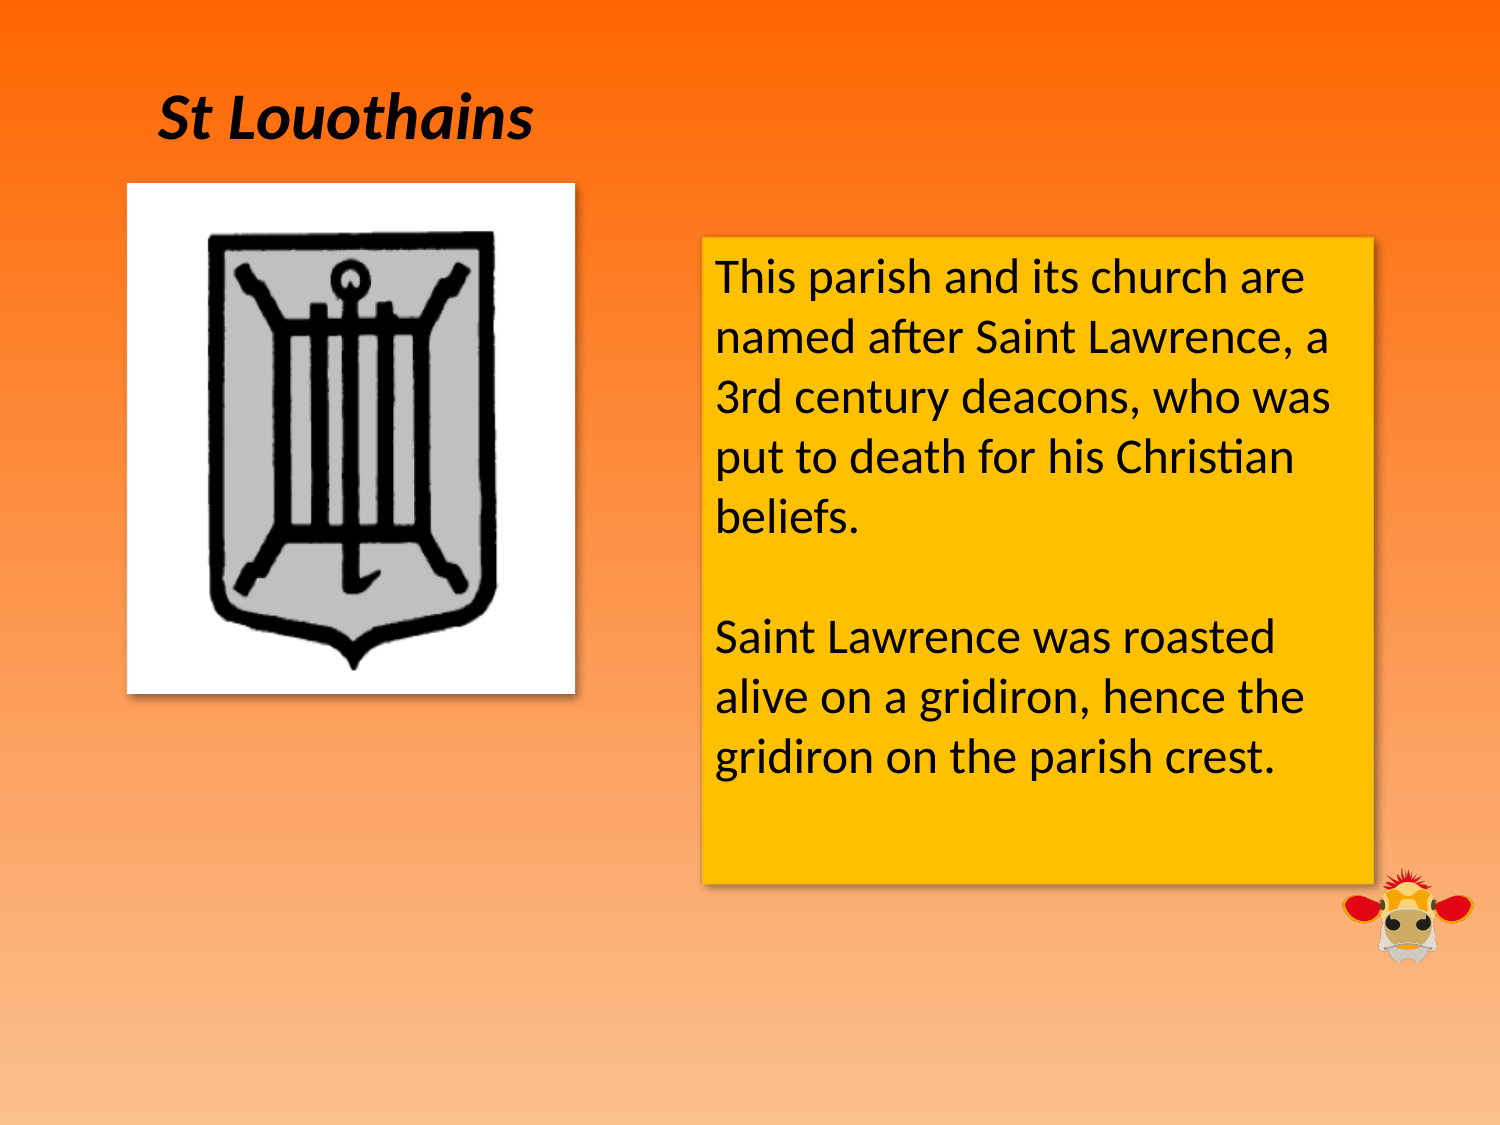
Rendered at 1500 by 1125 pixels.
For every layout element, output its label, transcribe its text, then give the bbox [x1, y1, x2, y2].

picture [126, 182, 576, 694]
text_box St Louothains [144, 65, 613, 161]
picture [1315, 846, 1500, 985]
text_box This parish and its church are named after Saint Lawrence, a 3rd century deacons, who was put to death for his Christian beliefs. Saint Lawrence was roasted alive on a gridiron, hence the gridiron on the parish crest. [703, 238, 1373, 884]
